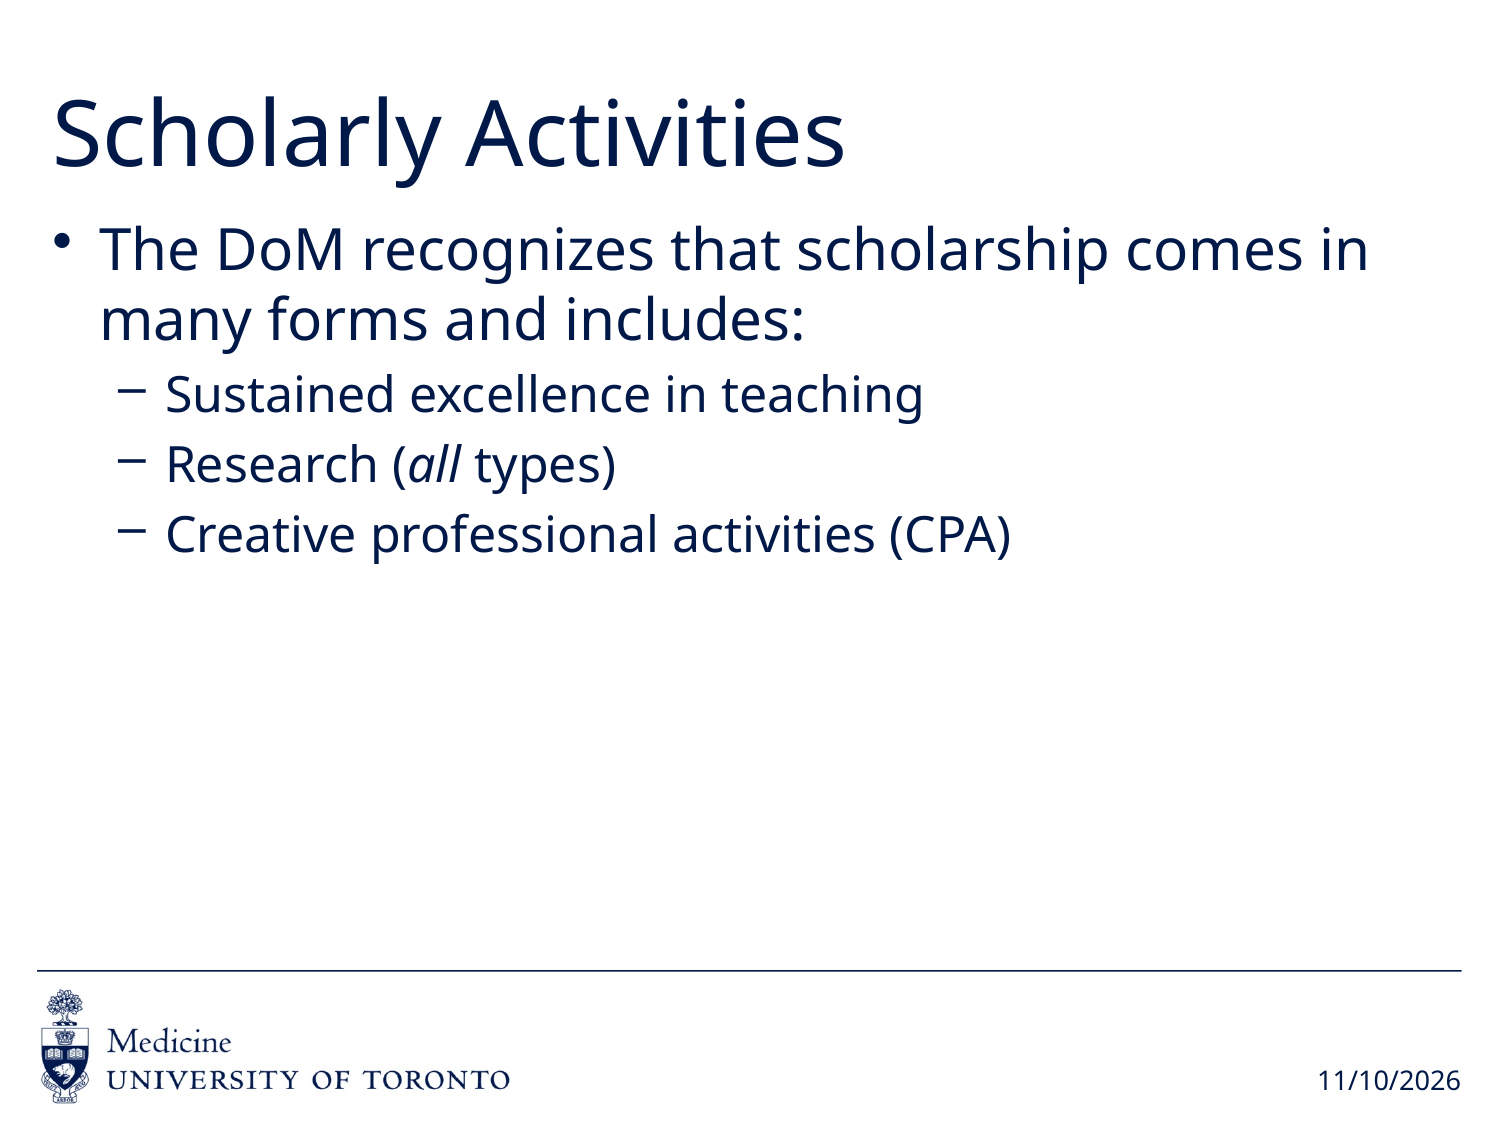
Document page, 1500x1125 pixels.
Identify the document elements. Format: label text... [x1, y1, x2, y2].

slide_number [1148, 1035, 1461, 1101]
title Scholarly Activities [37, 74, 1462, 212]
list The DoM recognizes that scholarship comes in many forms and includes: Sustained excellence in teaching Research (all types) Creative professional activities (CPA) [37, 212, 1462, 938]
picture [40, 988, 510, 1104]
